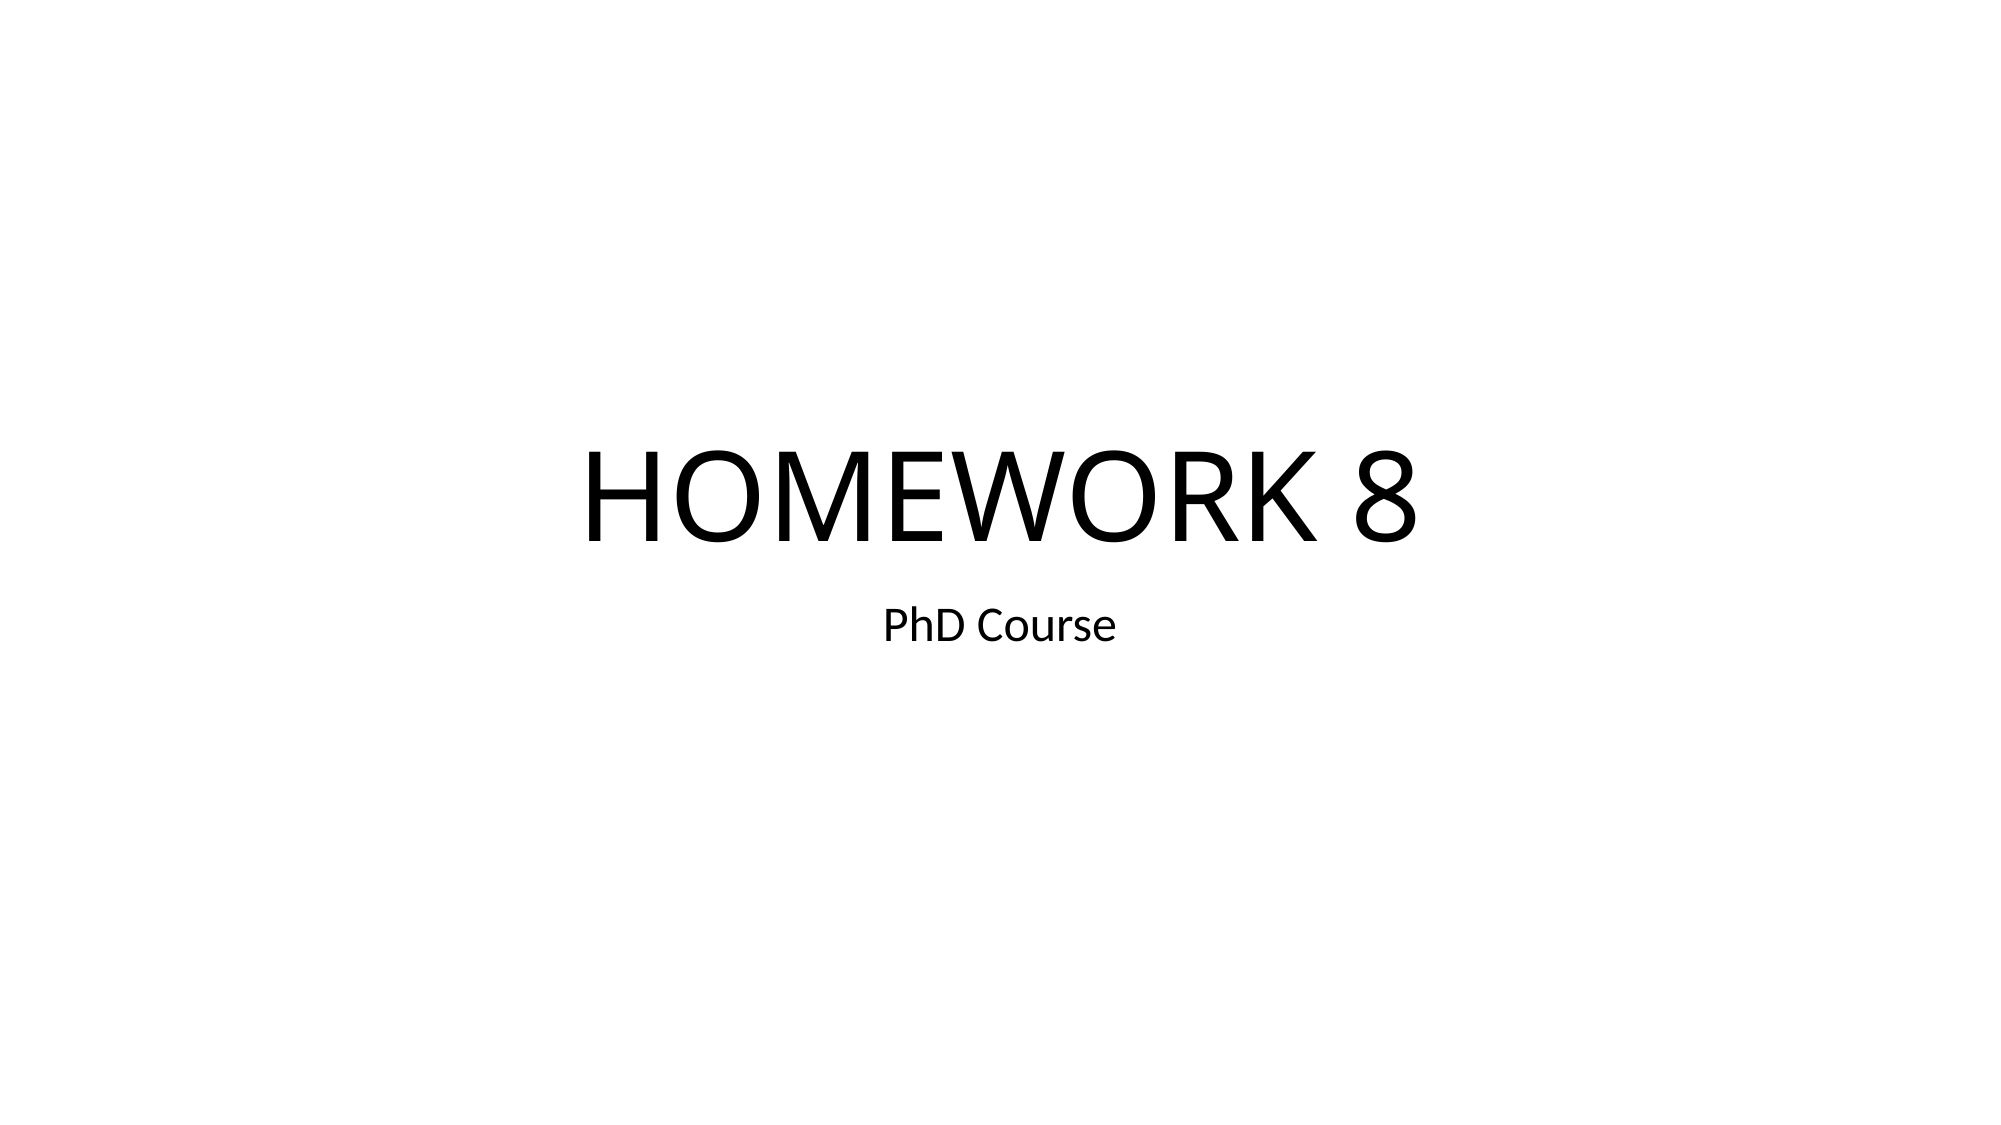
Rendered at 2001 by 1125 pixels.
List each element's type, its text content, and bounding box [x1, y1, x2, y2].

subtitle PhD Course [249, 590, 1750, 863]
title HOMEWORK 8 [249, 184, 1750, 576]
